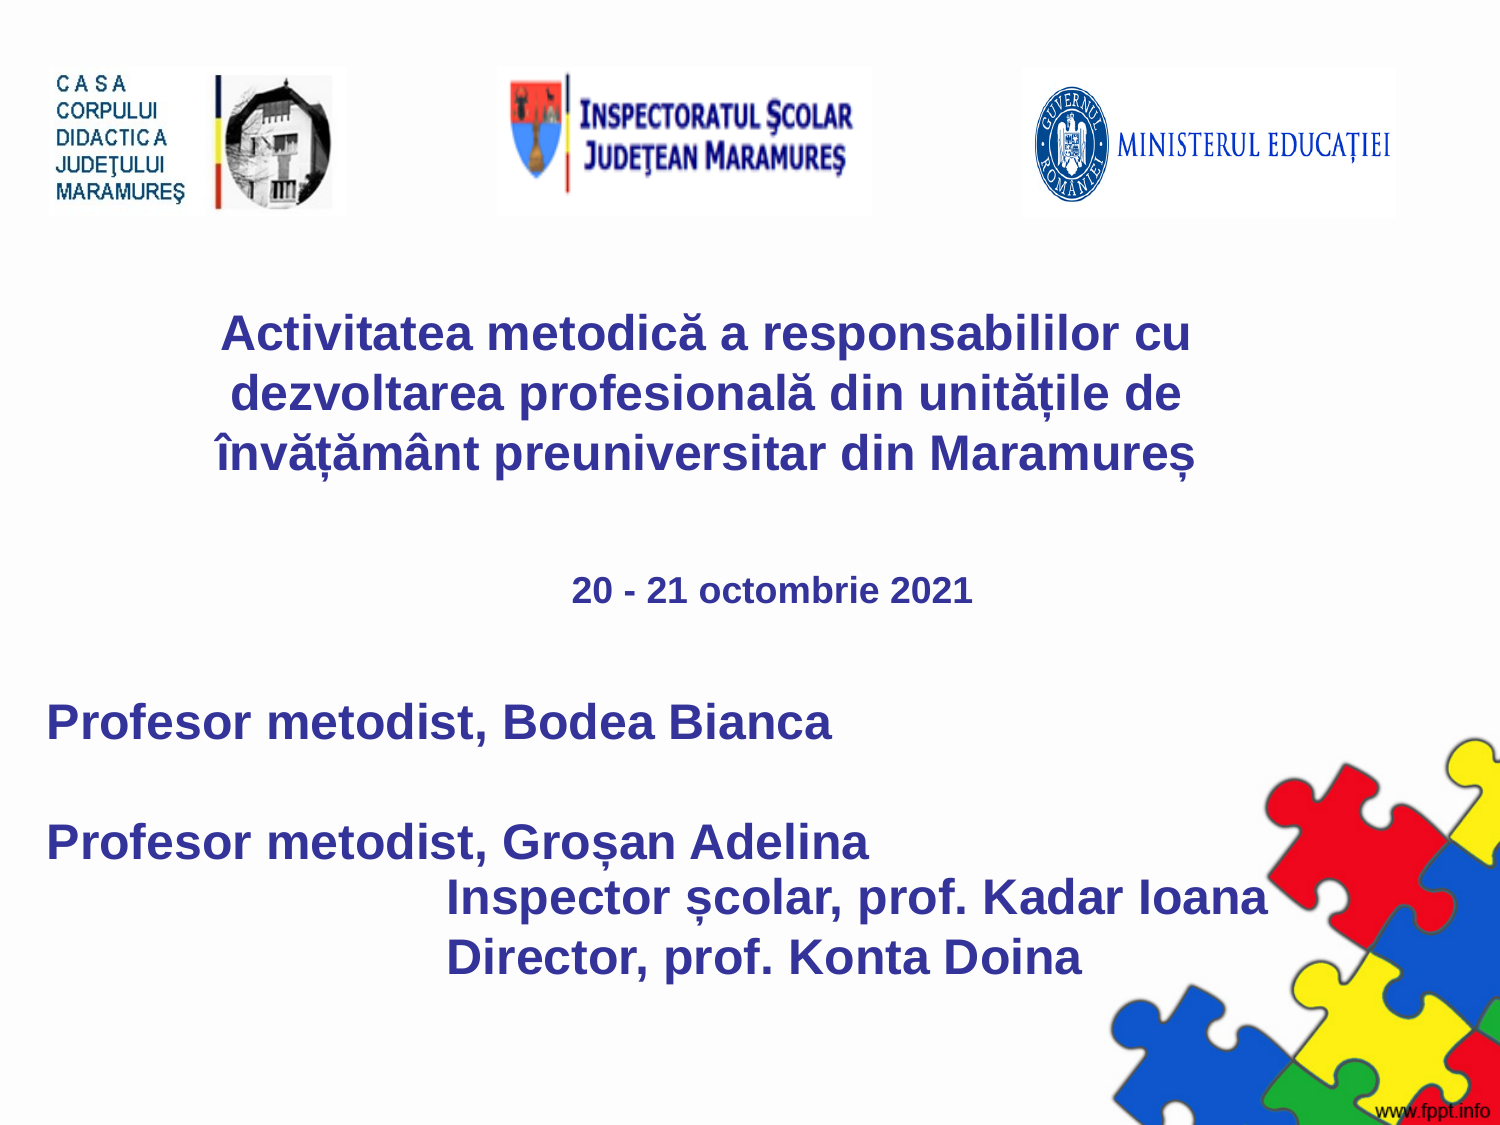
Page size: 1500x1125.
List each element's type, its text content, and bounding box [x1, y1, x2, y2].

text_box Inspector școlar, prof. Kadar Ioana Director, prof. Konta Doina [431, 856, 1338, 1052]
picture [0, 0, 1500, 1125]
list 20 - 21 octombrie 2021 [135, 560, 1373, 619]
title Activitatea metodică a responsabililor cu dezvoltarea profesională din unitățile de învățământ preuniversitar din Maramureș [175, 292, 1238, 526]
text_box Profesor metodist, Bodea Bianca Profesor metodist, Groșan Adelina [32, 681, 936, 877]
